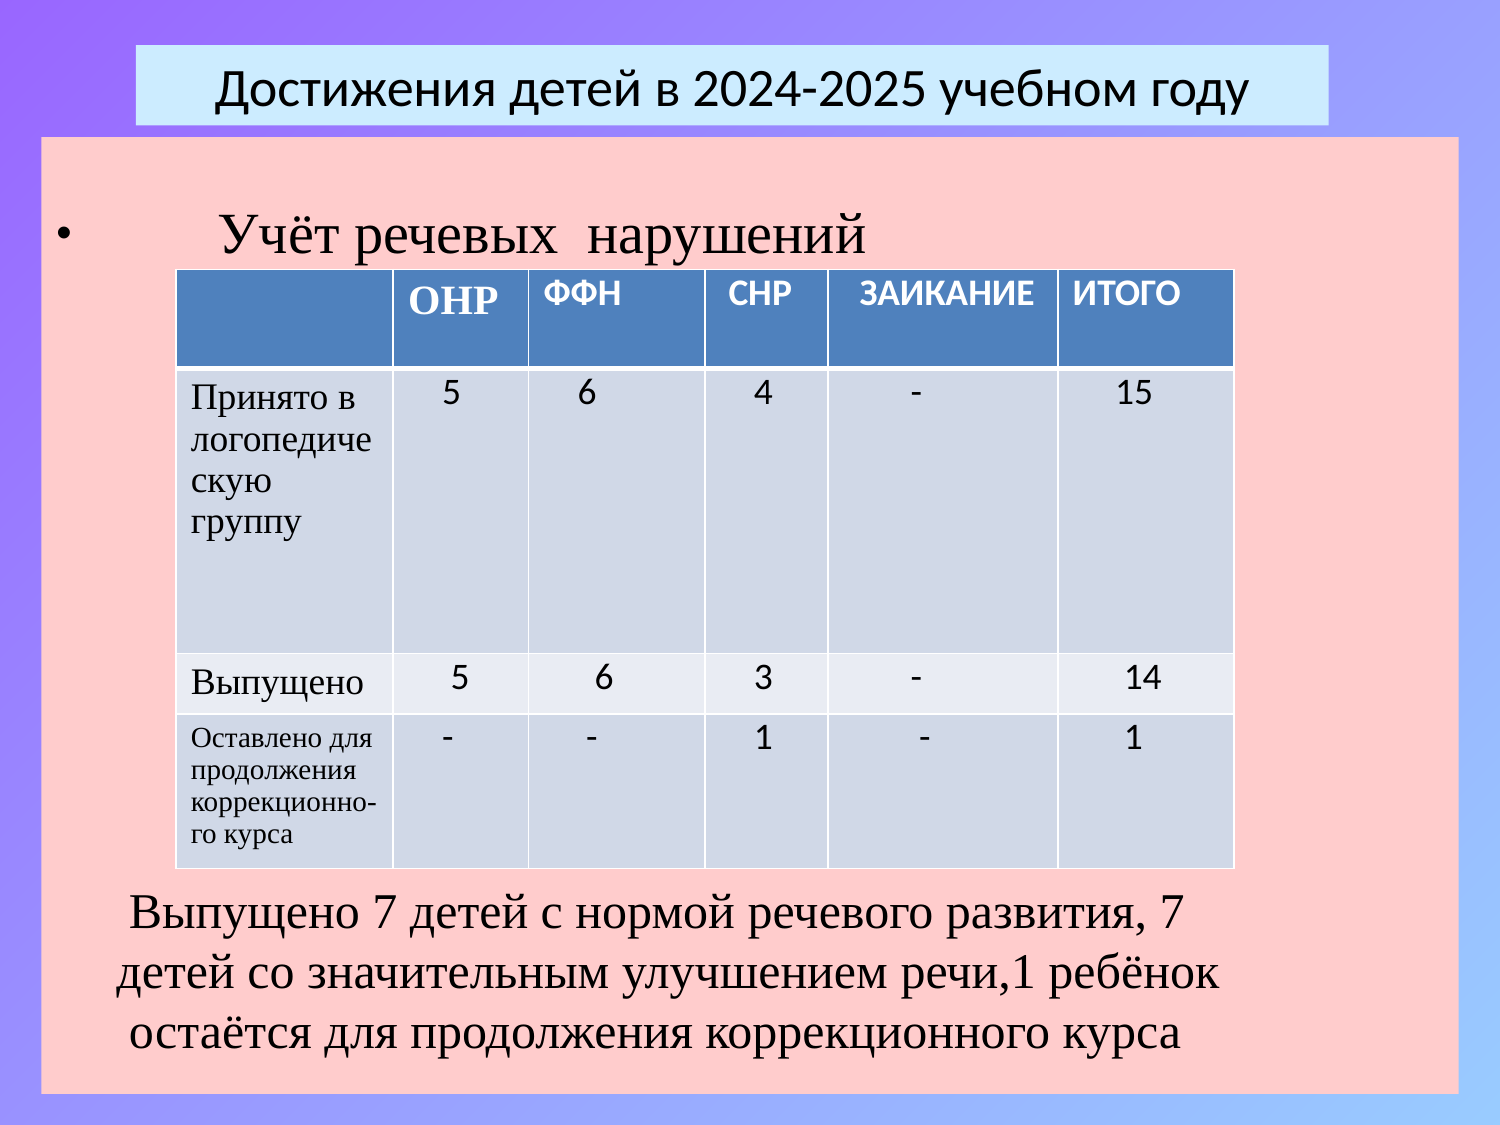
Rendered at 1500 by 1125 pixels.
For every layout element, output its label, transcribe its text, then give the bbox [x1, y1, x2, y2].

table_cell 6 [529, 371, 704, 653]
table_cell 14 [1059, 654, 1233, 713]
table_cell 6 [529, 654, 704, 713]
text_box Выпущено 7 детей с нормой речевого развития, 7 детей со значительным улучшением речи,1 ребёнок остаётся для продолжения коррекционного курса [76, 870, 1282, 1066]
table_cell 3 [706, 654, 827, 713]
table_header [177, 270, 392, 366]
table_header СНР [706, 270, 827, 366]
text_box Учёт речевых нарушений [202, 187, 882, 269]
table_cell Оставлено для продолжения коррекционно- го курса [177, 715, 392, 868]
table_header ЗАИКАНИЕ [829, 270, 1057, 366]
table_cell 1 [706, 715, 827, 868]
table_cell 5 [394, 654, 528, 713]
table_cell 1 [1059, 715, 1233, 868]
table_cell - [829, 654, 1057, 713]
table_cell - [394, 715, 528, 868]
table_cell 4 [706, 371, 827, 653]
table_cell 5 [394, 371, 528, 653]
table_cell Принято в логопедическую группу [177, 371, 392, 653]
table_cell - [829, 371, 1057, 653]
table_header ОНР [394, 270, 528, 366]
title Достижения детей в 2024-2025 учебном году [135, 45, 1329, 126]
table_header ИТОГО [1059, 270, 1233, 366]
list [41, 137, 1459, 1094]
table_cell - [529, 715, 704, 868]
table_cell - [829, 715, 1057, 868]
table_header ФФН [529, 270, 704, 366]
table_cell 15 [1059, 371, 1233, 653]
table_cell Выпущено [177, 654, 392, 713]
